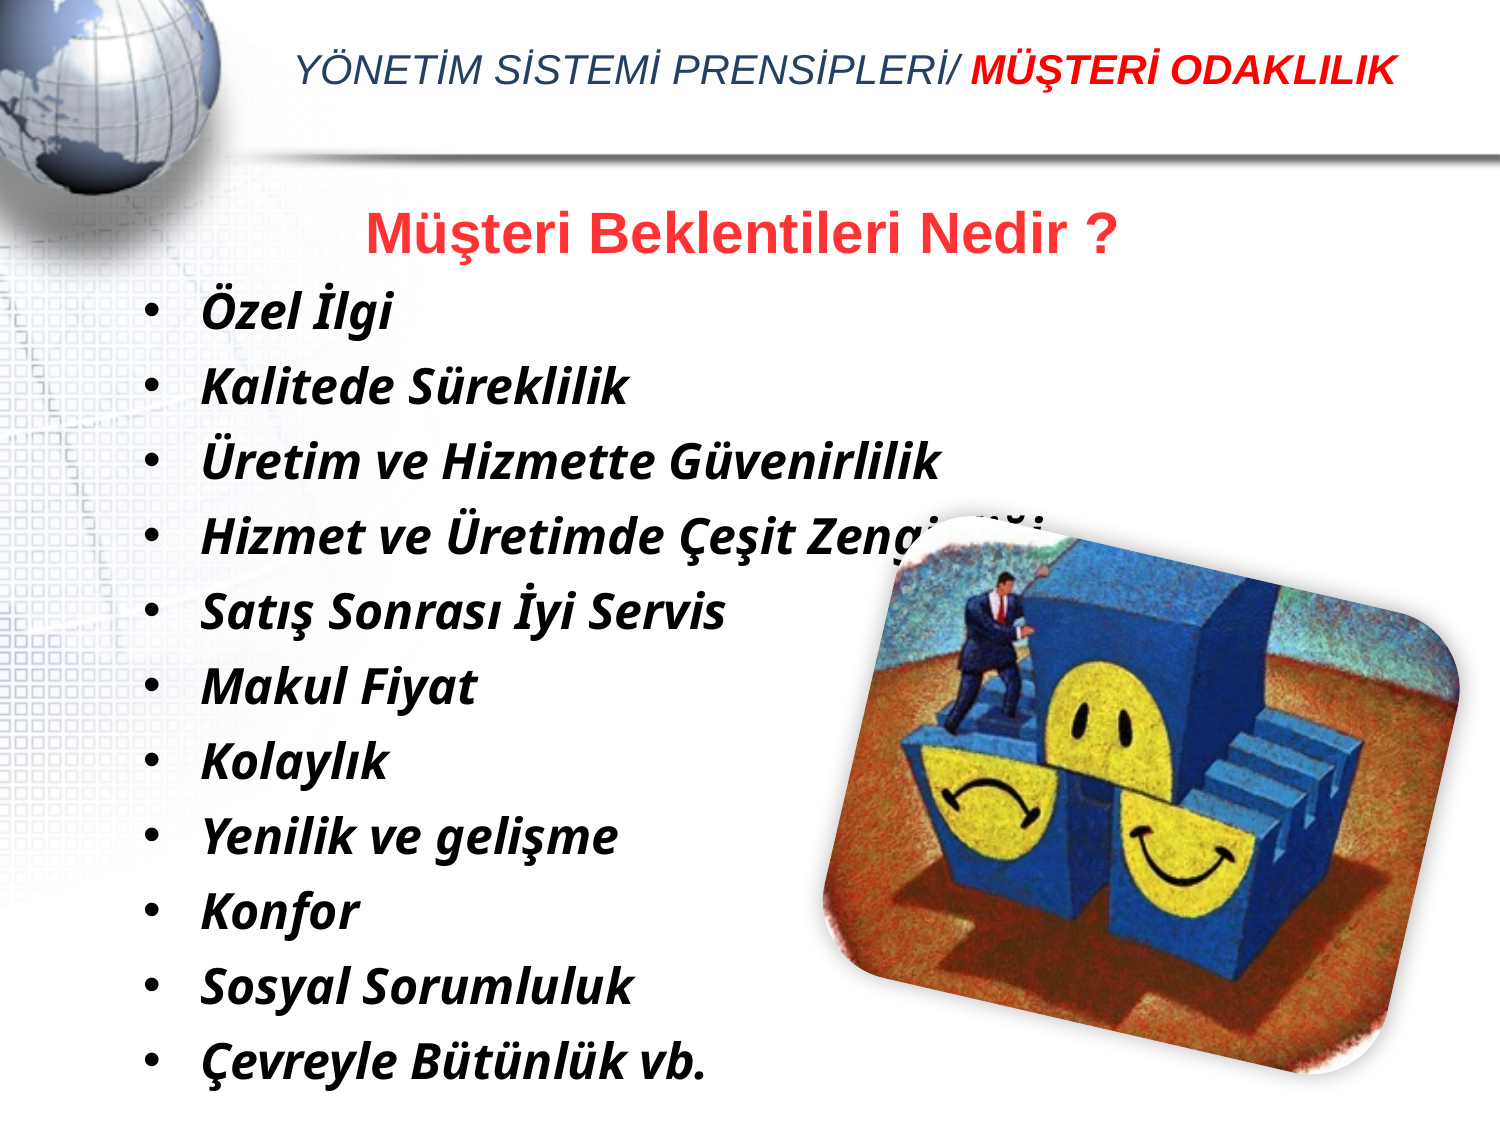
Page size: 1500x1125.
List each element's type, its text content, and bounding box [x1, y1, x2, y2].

text_box YÖNETİM SİSTEMİ PRENSİPLERİ/ MÜŞTERİ ODAKLILIK [159, 15, 1500, 121]
text_box Müşteri Beklentileri Nedir ? Özel İlgi Kalitede Süreklilik Üretim ve Hizmette Güvenirlilik Hizmet ve Üretimde Çeşit Zenginliği Satış Sonrası İyi Servis Makul Fiyat Kolaylık Yenilik ve gelişme Konfor Sosyal Sorumluluk Çevreyle Bütünlük vb. [128, 187, 1358, 1004]
picture [0, 0, 1500, 1125]
